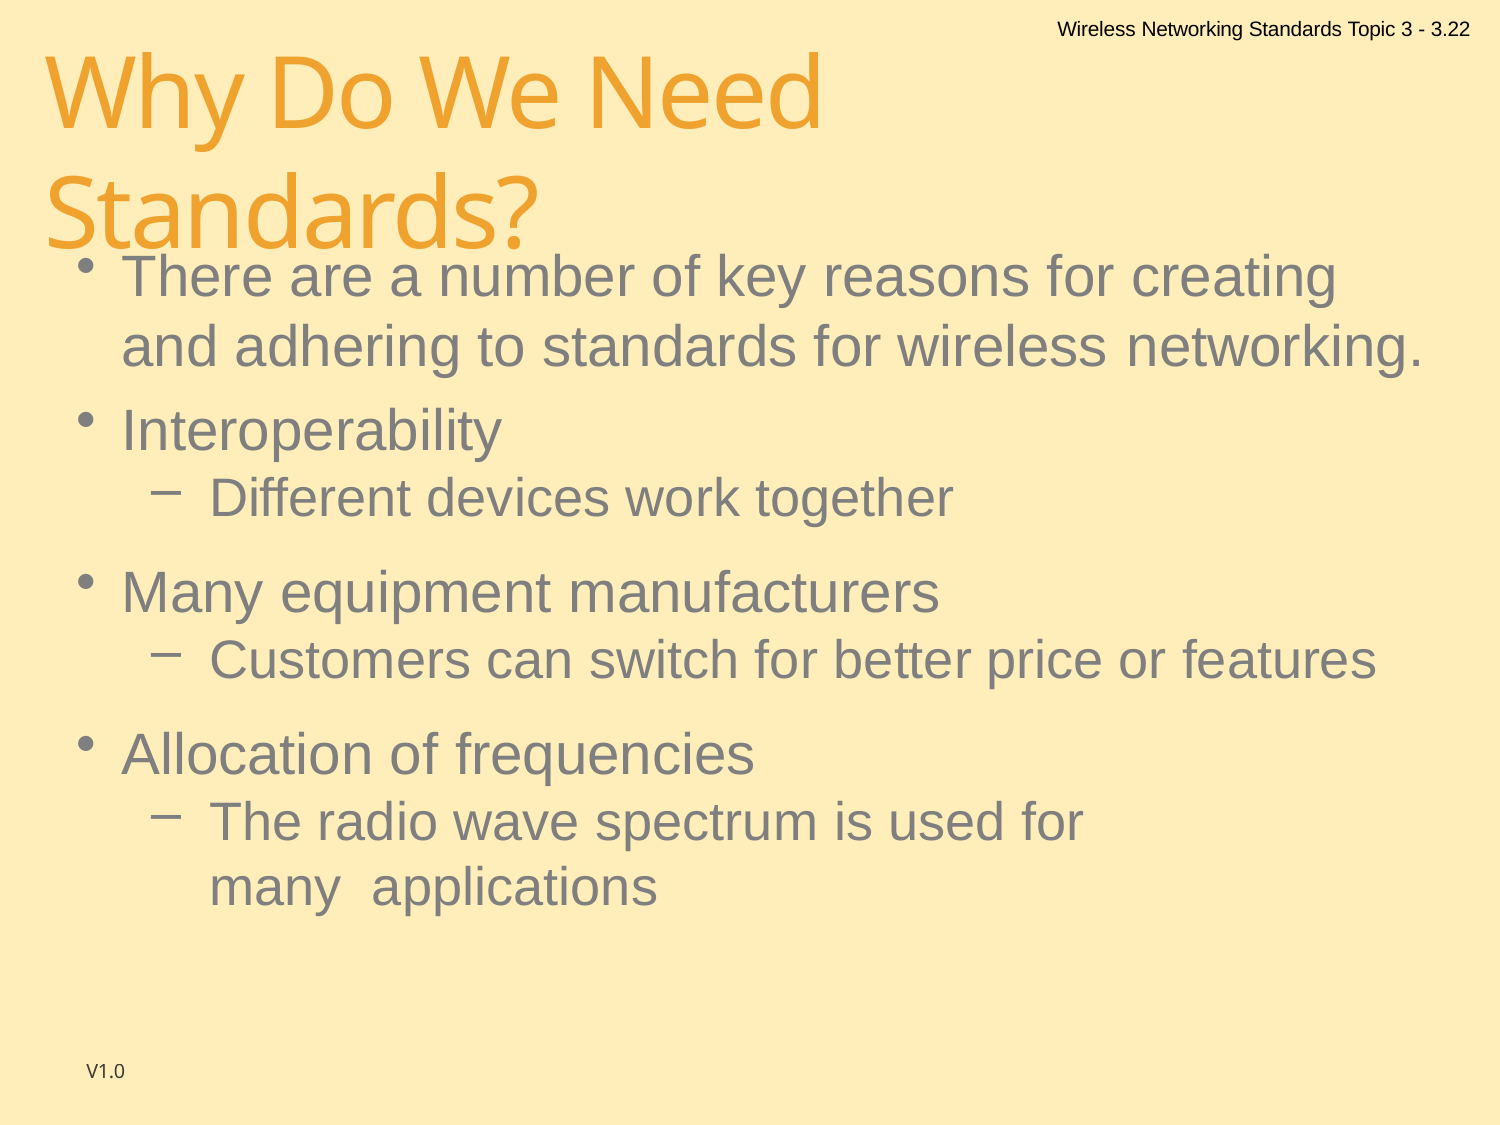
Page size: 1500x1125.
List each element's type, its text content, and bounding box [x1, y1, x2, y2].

title Why Do We Need Standards? [42, 26, 1276, 269]
slide_number V1.0 [84, 916, 591, 1125]
text_box There are a number of key reasons for creating and adhering to standards for wireless networking. Interoperability Different devices work together Many equipment manufacturers Customers can switch for better price or features Allocation of frequencies The radio wave spectrum is used for many applications [74, 235, 1429, 916]
text_box Wireless Networking Standards Topic 3 - 3.22 [1055, 13, 1488, 41]
